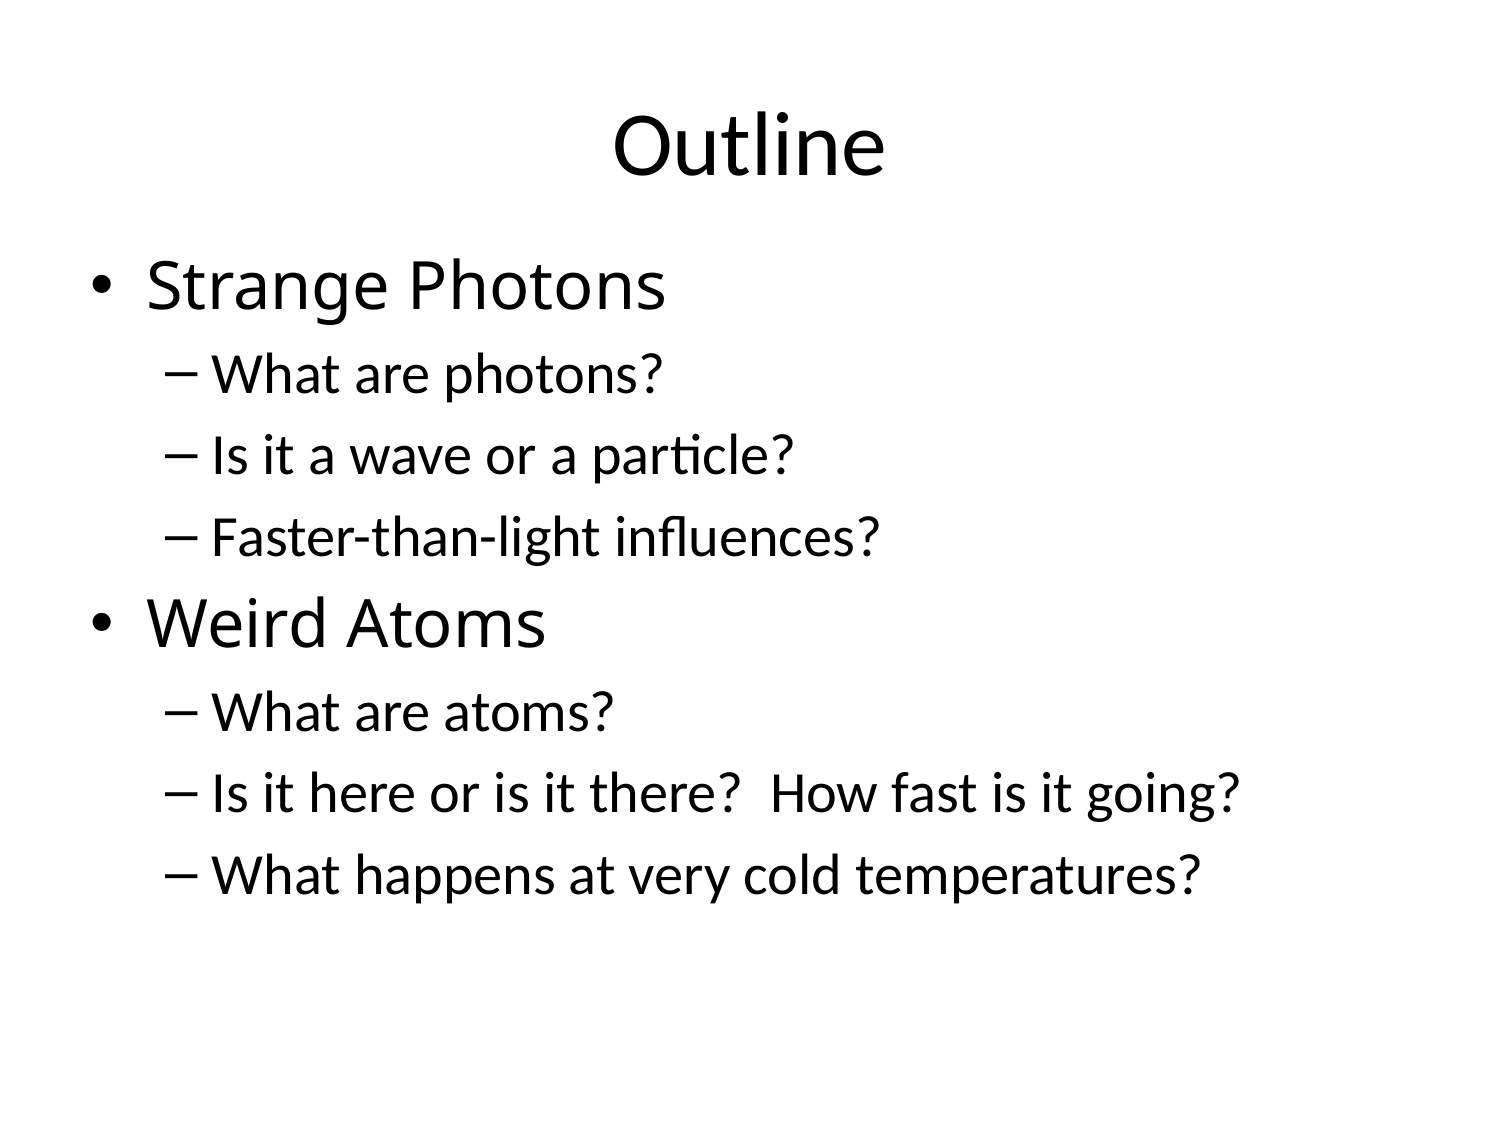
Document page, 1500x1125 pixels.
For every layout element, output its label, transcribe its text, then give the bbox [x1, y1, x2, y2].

list Strange Photons What are photons? Is it a wave or a particle? Faster-than-light influences? Weird Atoms What are atoms? Is it here or is it there? How fast is it going? What happens at very cold temperatures? [75, 235, 1425, 979]
title Outline [75, 45, 1425, 233]
